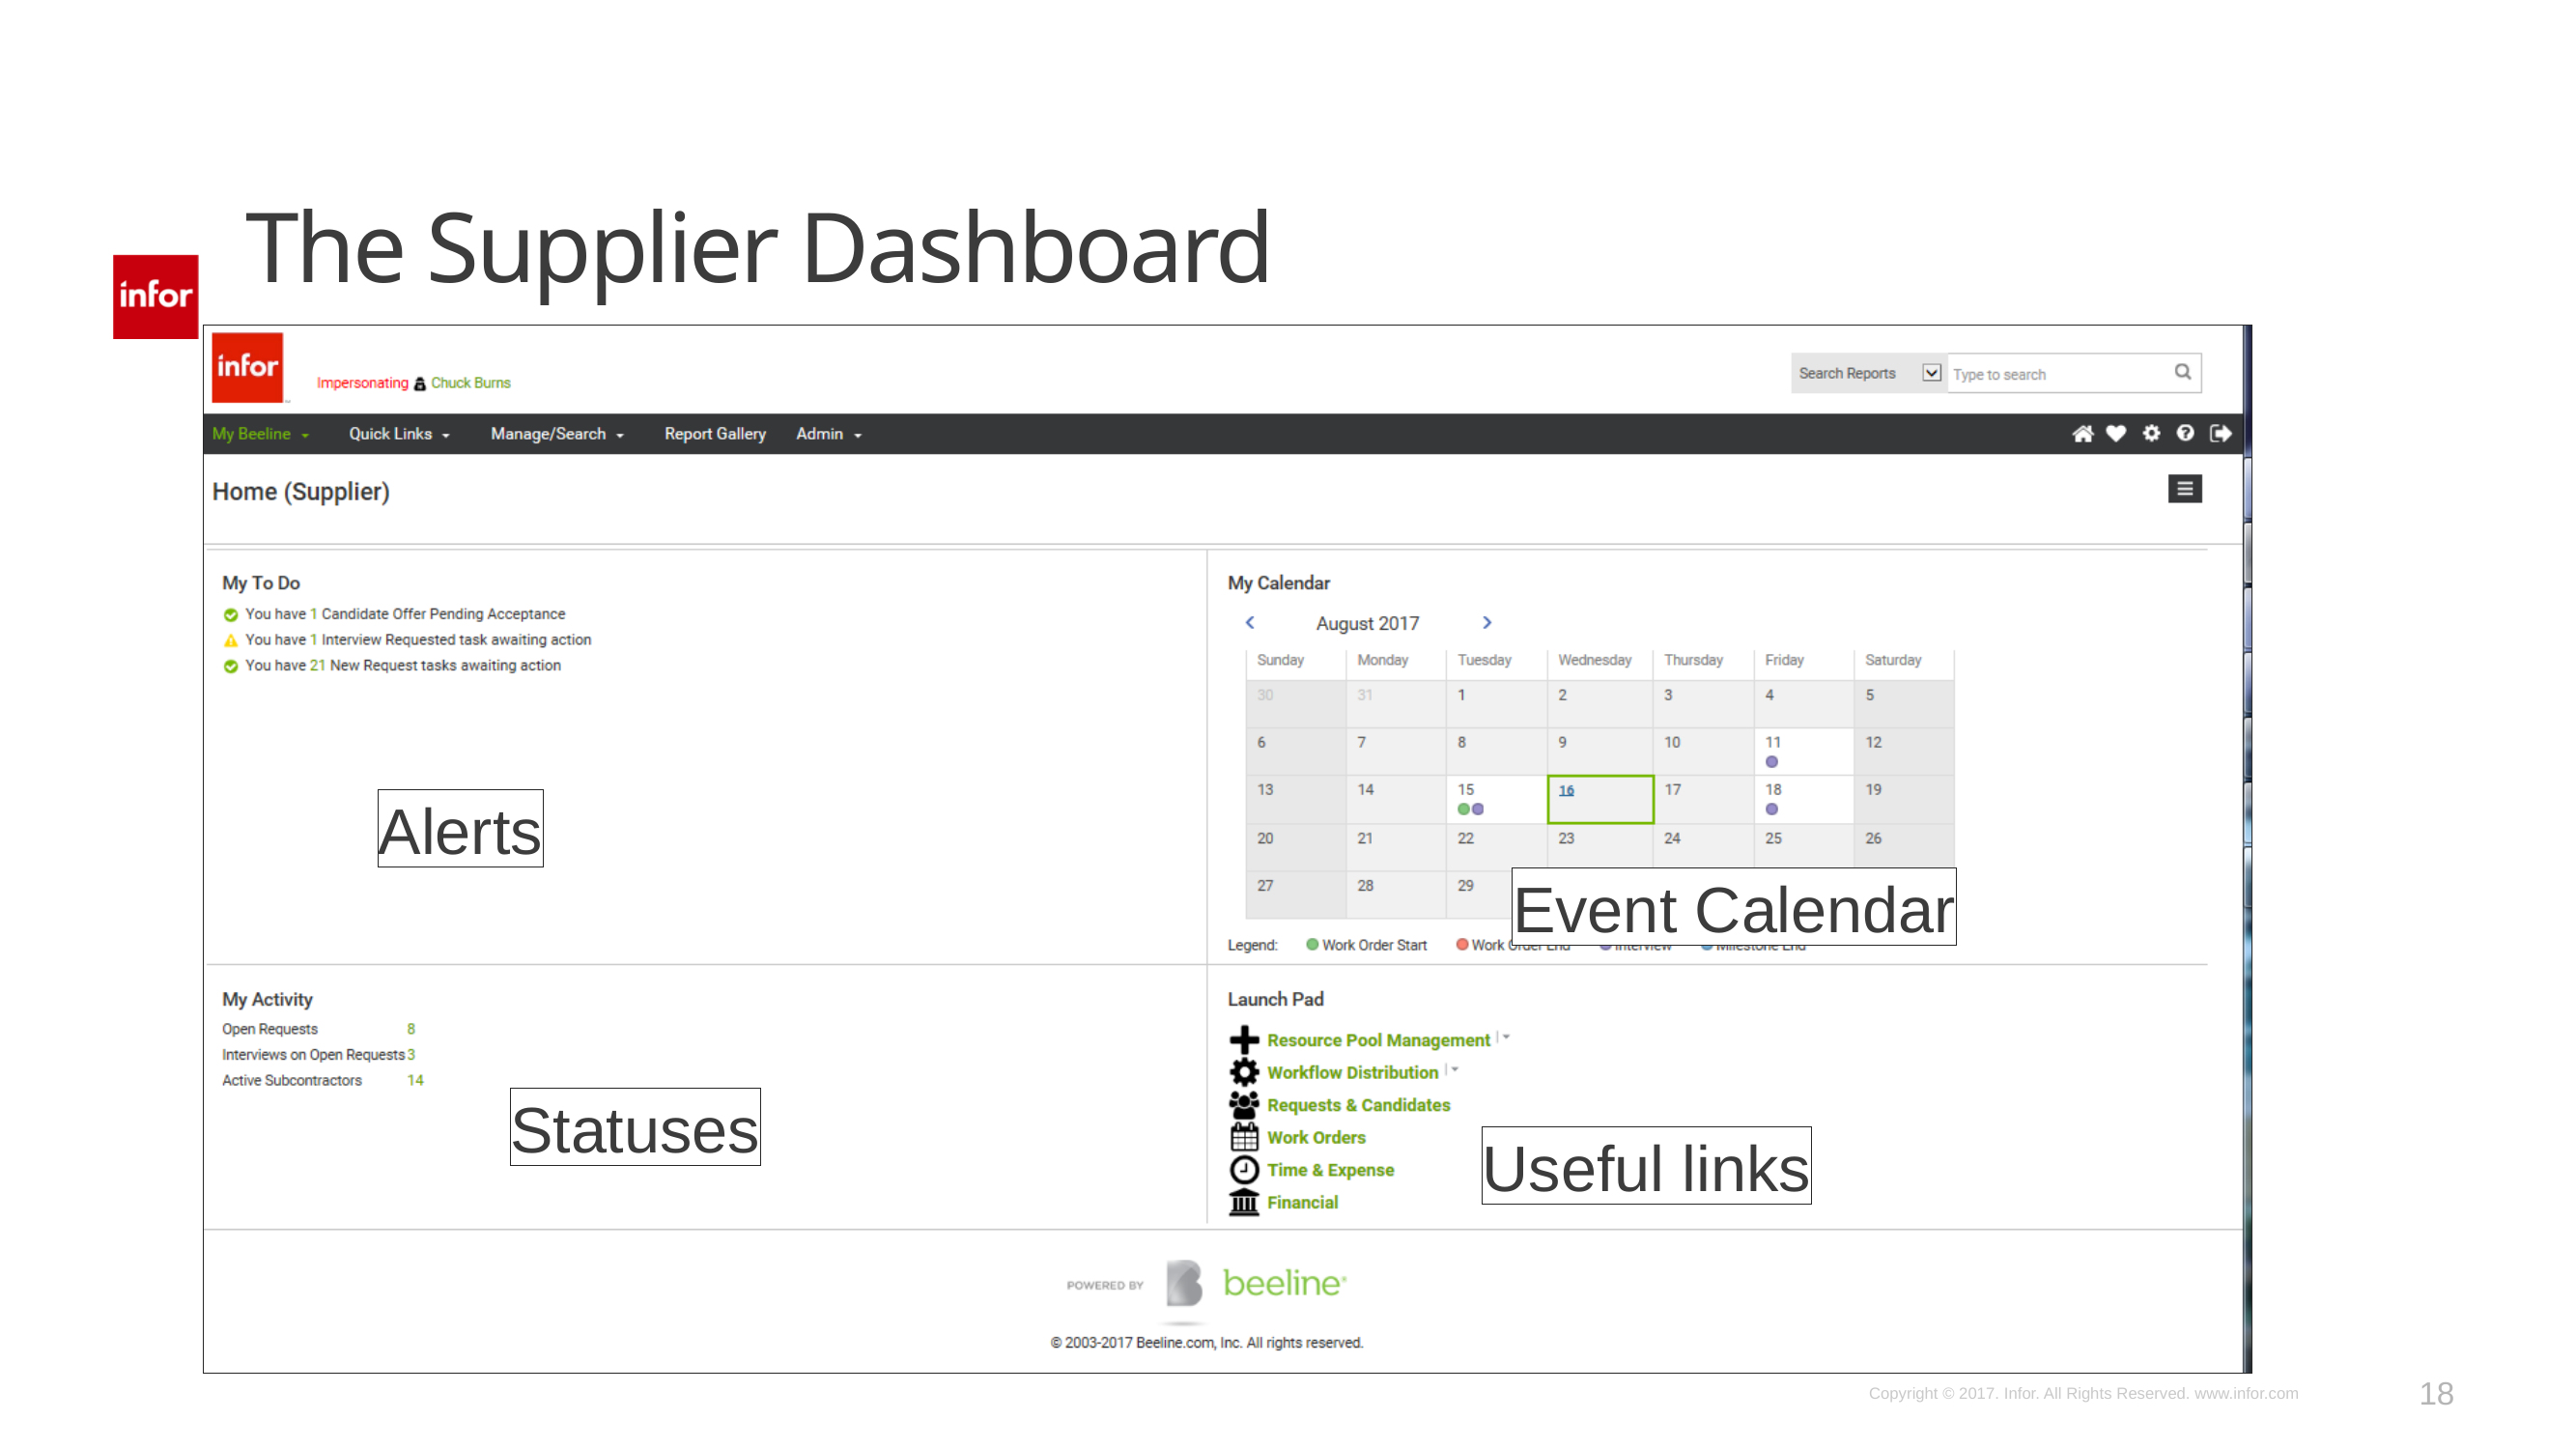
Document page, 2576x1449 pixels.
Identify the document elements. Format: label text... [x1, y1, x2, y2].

picture [112, 254, 2252, 1374]
title The Supplier Dashboard [245, 77, 2219, 302]
